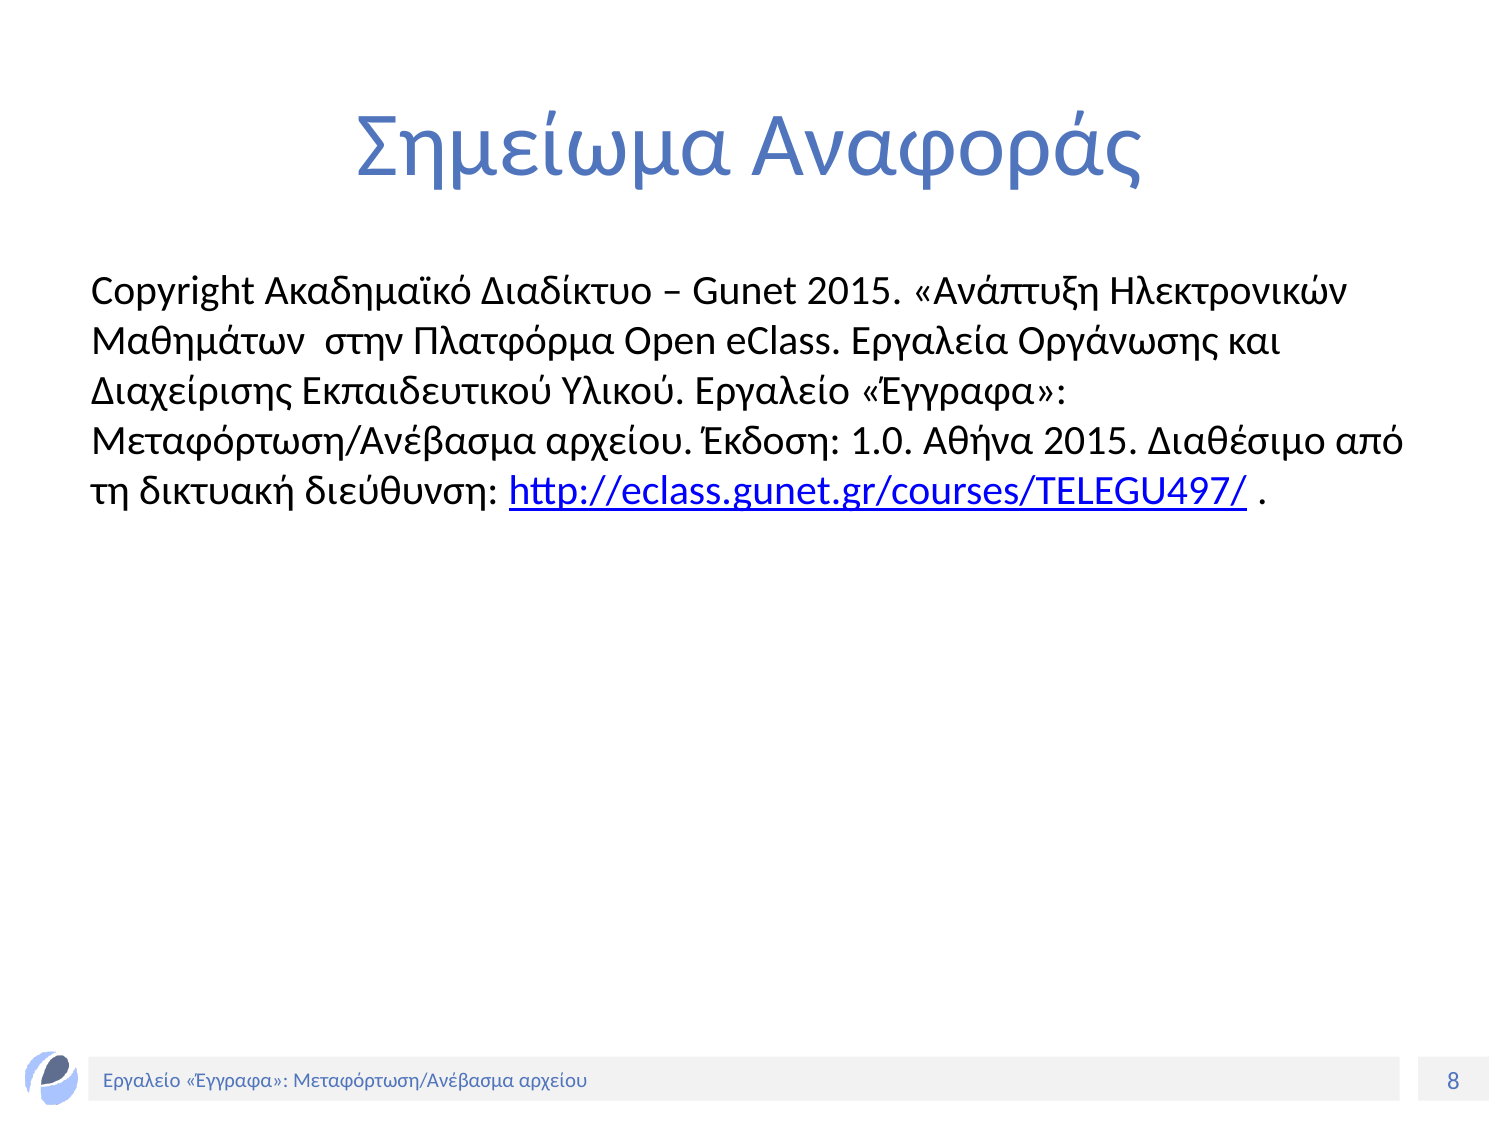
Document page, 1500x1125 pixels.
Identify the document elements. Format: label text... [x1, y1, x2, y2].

list Copyright Ακαδημαϊκό Διαδίκτυο – Gunet 2015. «Ανάπτυξη Ηλεκτρονικών Μαθημάτων στην Πλατφόρμα Open eClass. Εργαλεία Οργάνωσης και Διαχείρισης Εκπαιδευτικού Υλικού. Εργαλείο «Έγγραφα»: Μεταφόρτωση/Ανέβασμα αρχείου. Έκδοση: 1.0. Αθήνα 2015. Διαθέσιμο από τη δικτυακή διεύθυνση: http://eclass.gunet.gr/courses/TELEGU497/ . [76, 255, 1427, 998]
title Σημείωμα Αναφοράς [75, 45, 1425, 233]
